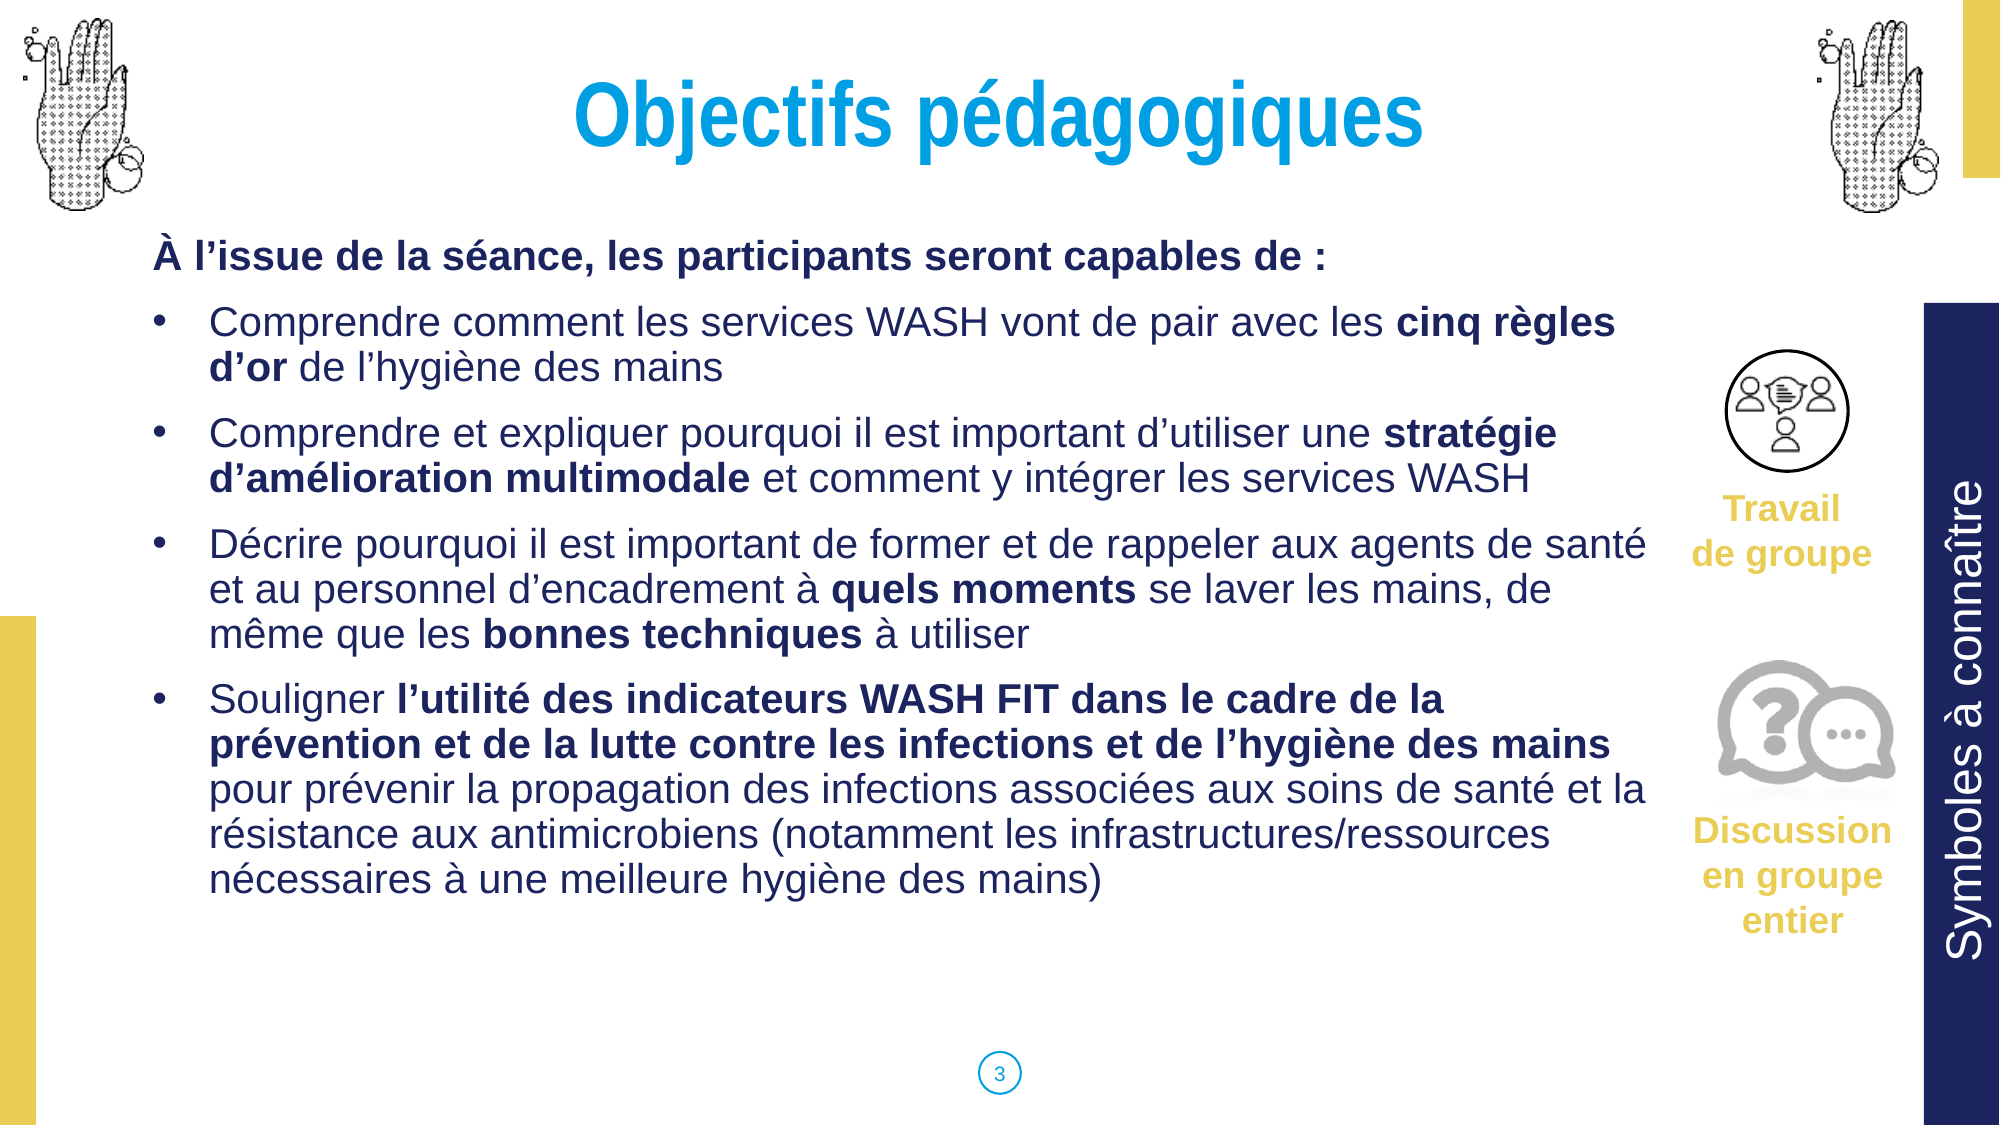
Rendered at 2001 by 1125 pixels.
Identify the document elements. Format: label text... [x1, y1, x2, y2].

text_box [1670, 350, 1904, 583]
picture [1716, 660, 1897, 818]
title Objectifs pédagogiques [148, 59, 1812, 177]
slide_number ‹#› [0, 1042, 1923, 1103]
list À l’issue de la séance, les participants seront capables de : Comprendre comment les services WASH vont de pair avec les cinq règles d’or de l’hygiène des mains Comprendre et expliquer pourquoi il est important d’utiliser une stratégie d’amélioration multimodale et comment y intégrer les services WASH Décrire pourquoi il est important de former et de rappeler aux agents de santé et au personnel d’encadrement à quels moments se laver les mains, de même que les bonnes techniques à utiliser Souligner l’utilité des indicateurs WASH FIT dans le cadre de la prévention et de la lutte contre les infections et de l’hygiène des mains pour prévenir la propagation des infections associées aux soins de santé et la résistance aux antimicrobiens (notamment les infrastructures/ressources nécessaires à une meilleure hygiène des mains) [137, 227, 1671, 1043]
text_box Discussion en groupe entier [1676, 798, 1909, 949]
text_box Symboles à connaître [1923, 302, 1999, 1125]
picture [22, 18, 144, 211]
picture [1817, 20, 1939, 214]
